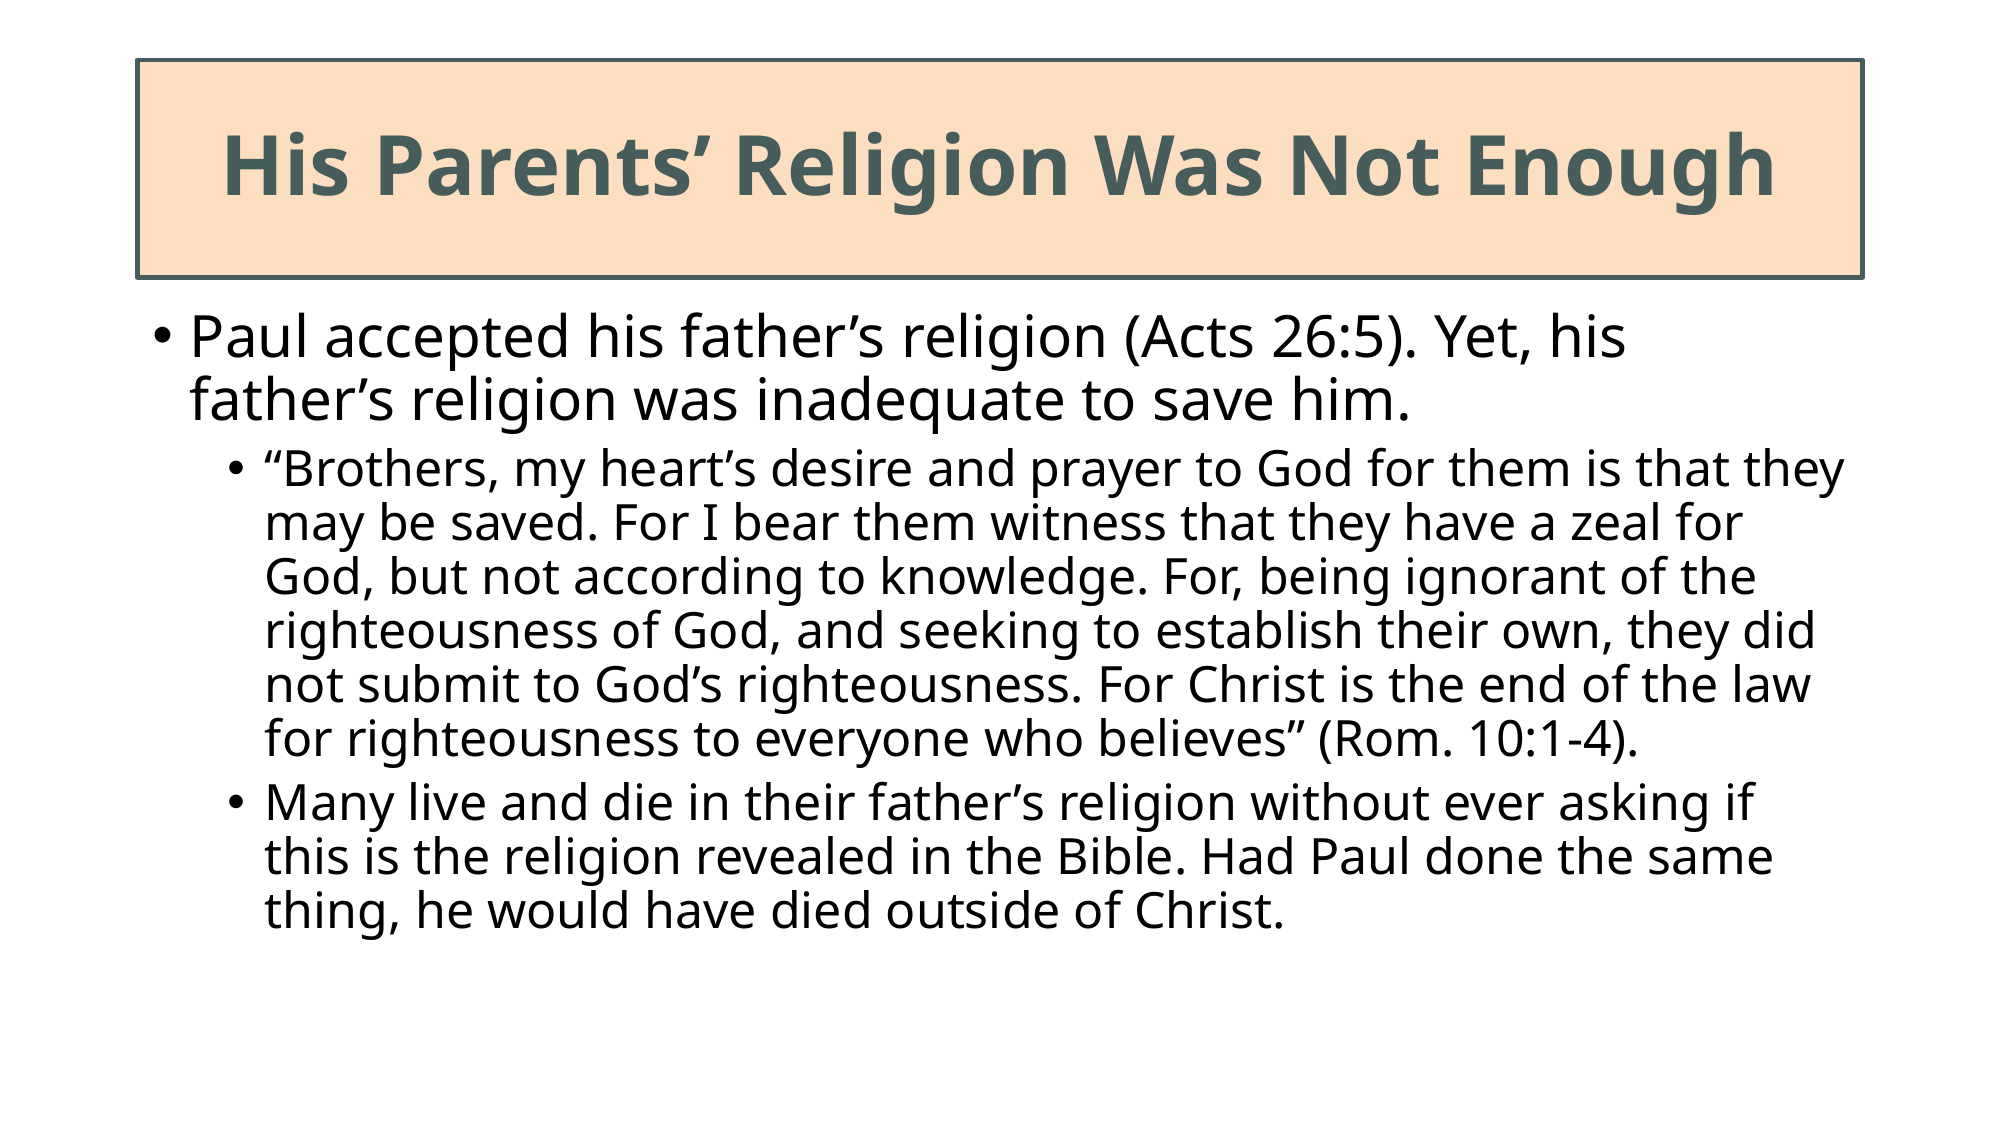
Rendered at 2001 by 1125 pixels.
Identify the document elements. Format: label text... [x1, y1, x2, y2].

list Paul accepted his father’s religion (Acts 26:5). Yet, his father’s religion was inadequate to save him. “Brothers, my heart’s desire and prayer to God for them is that they may be saved. For I bear them witness that they have a zeal for God, but not according to knowledge. For, being ignorant of the righteousness of God, and seeking to establish their own, they did not submit to God’s righteousness. For Christ is the end of the law for righteousness to everyone who believes” (Rom. 10:1-4). Many live and die in their father’s religion without ever asking if this is the religion revealed in the Bible. Had Paul done the same thing, he would have died outside of Christ. [137, 299, 1863, 1014]
title His Parents’ Religion Was Not Enough [135, 58, 1865, 280]
